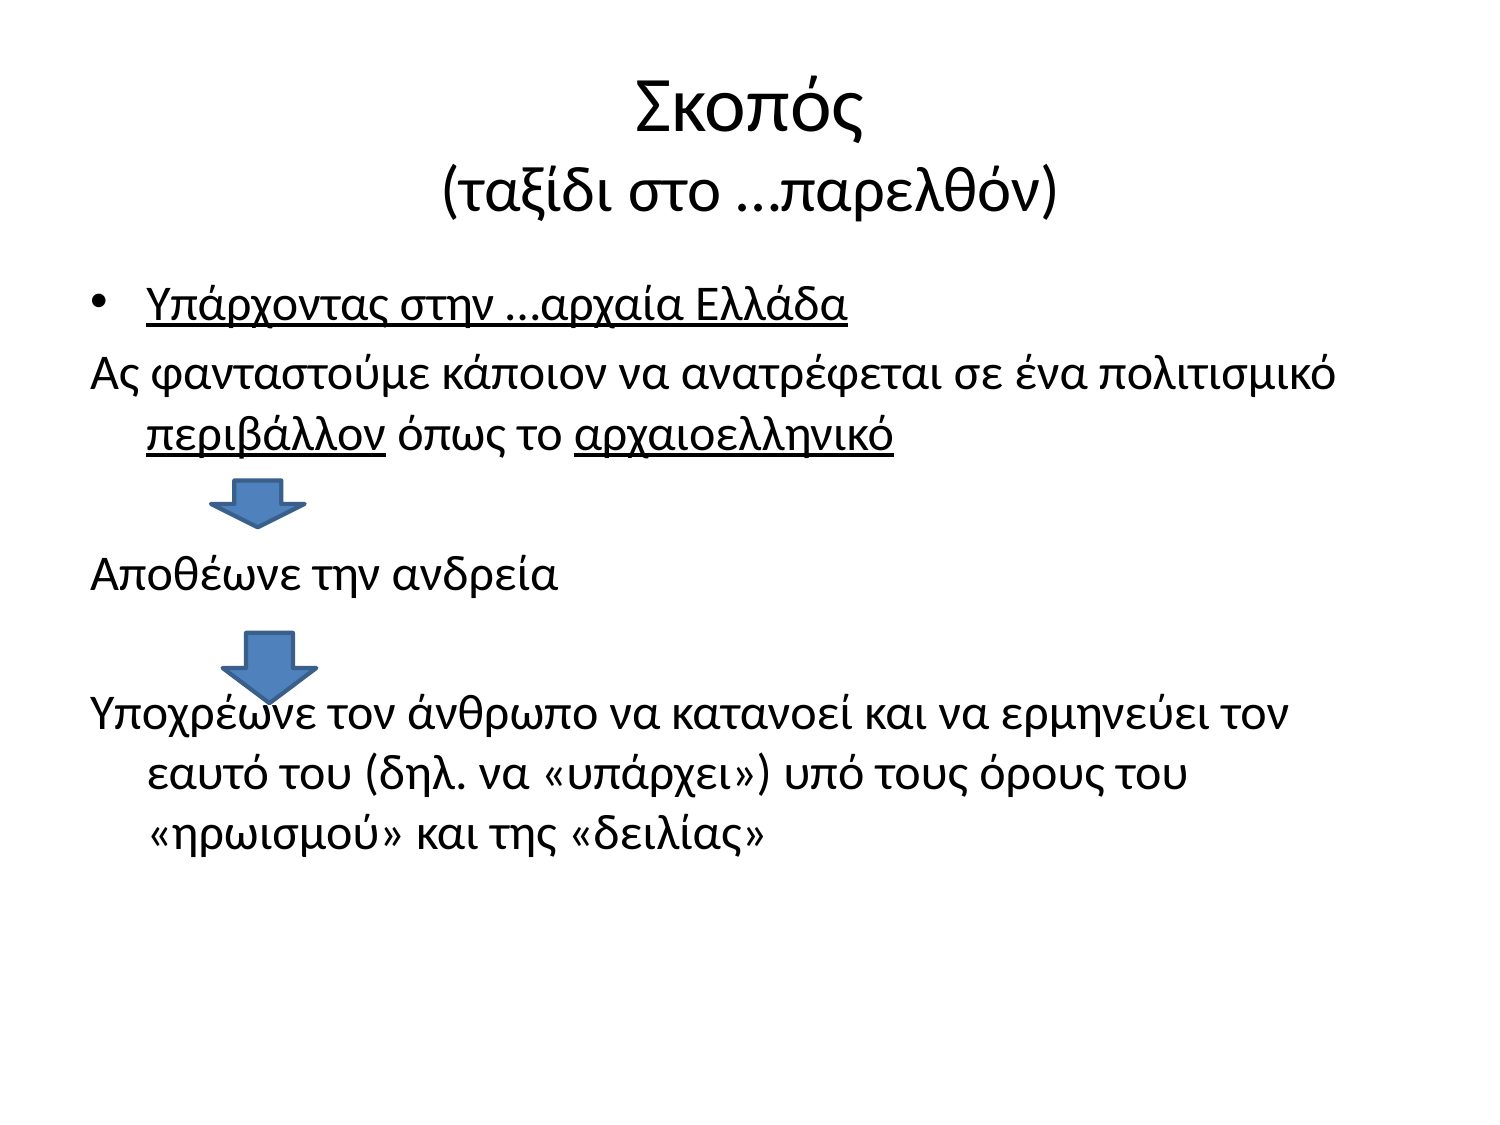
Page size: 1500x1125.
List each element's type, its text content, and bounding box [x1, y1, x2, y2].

title Σκοπός (ταξίδι στο …παρελθόν) [75, 45, 1425, 233]
text_box [220, 630, 319, 705]
list Υπάρχοντας στην …αρχαία Ελλάδα Ας φανταστούμε κάποιον να ανατρέφεται σε ένα πολιτισμικό περιβάλλον όπως το αρχαιοελληνικό Αποθέωνε την ανδρεία Υποχρέωνε τον άνθρωπο να κατανοεί και να ερμηνεύει τον εαυτό του (δηλ. να «υπάρχει») υπό τους όρους του «ηρωισμού» και της «δειλίας» [75, 262, 1425, 1005]
text_box [208, 478, 307, 530]
